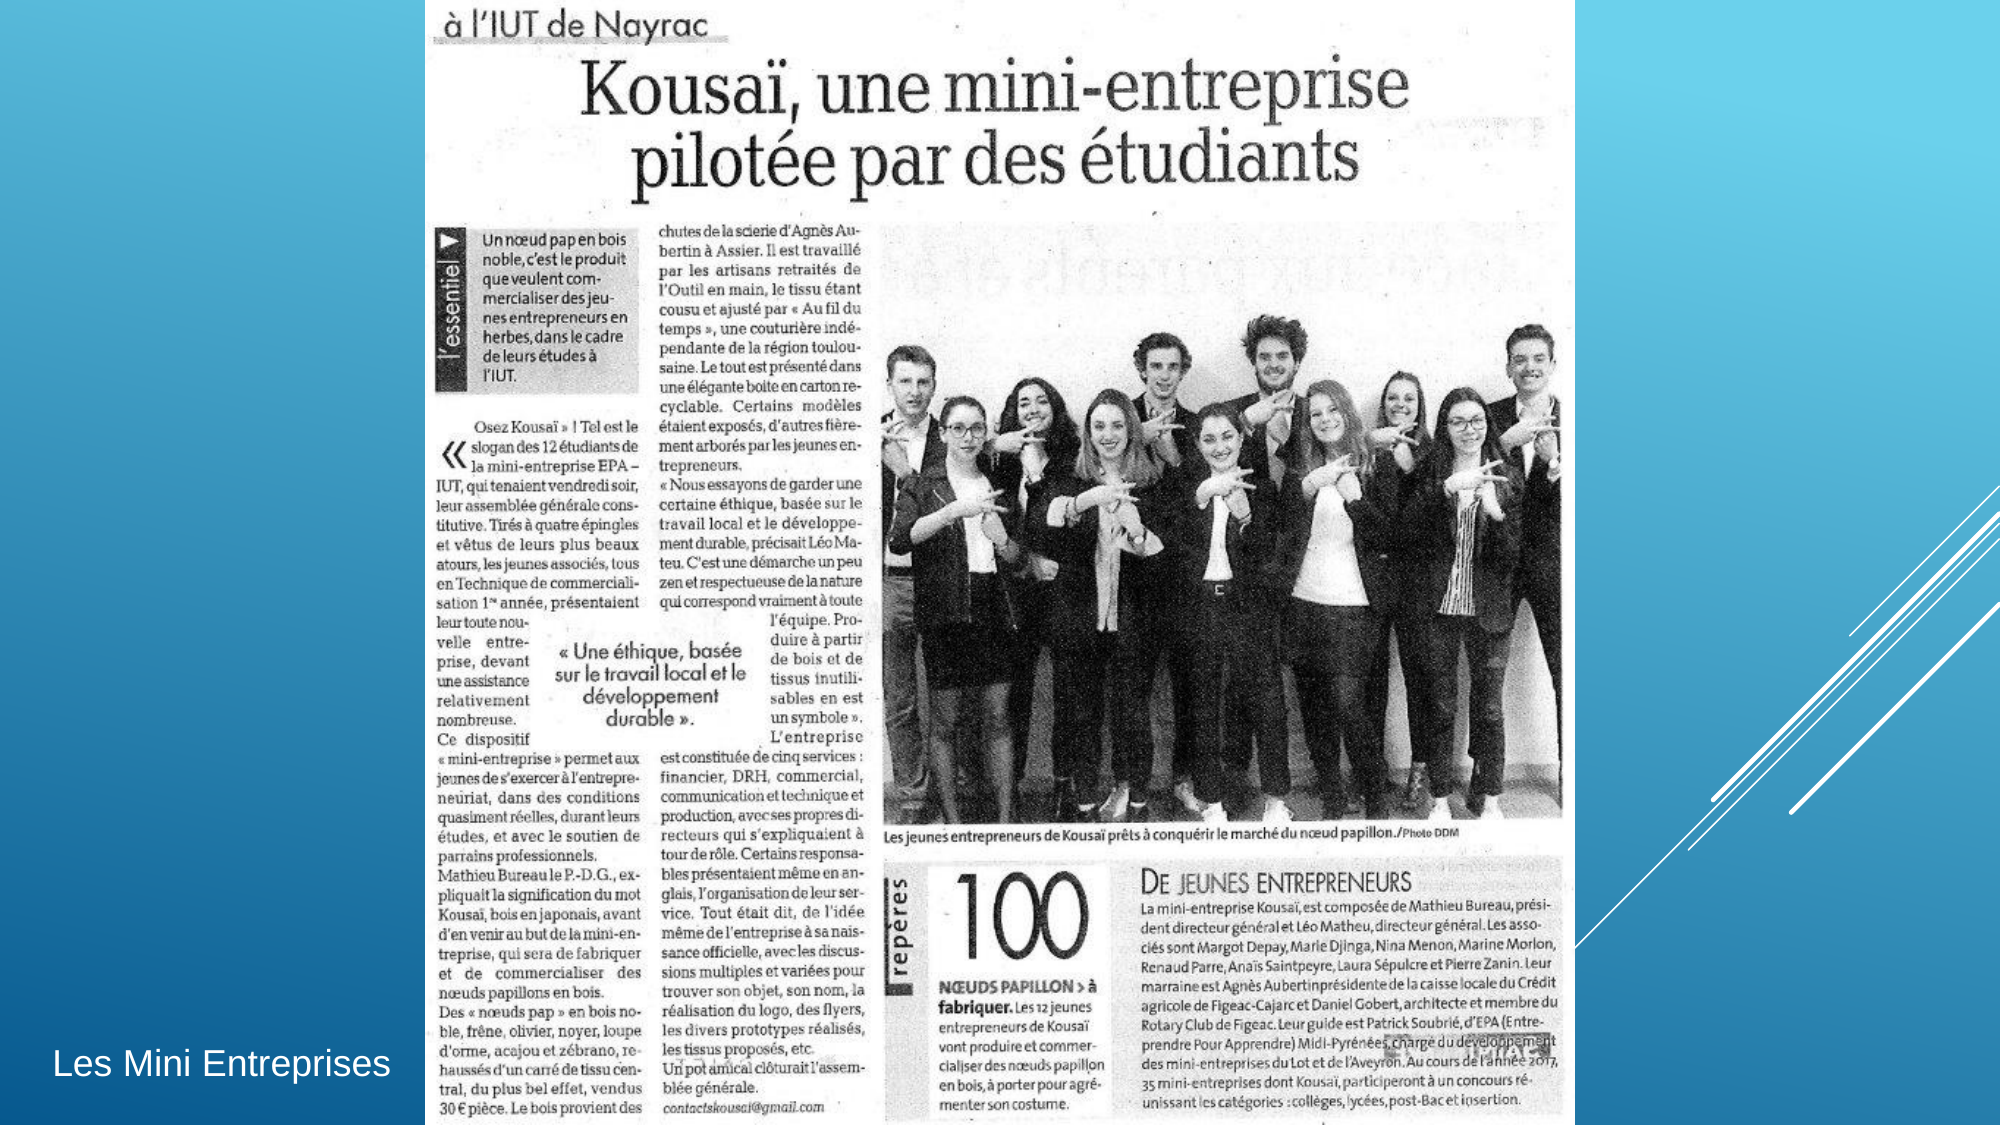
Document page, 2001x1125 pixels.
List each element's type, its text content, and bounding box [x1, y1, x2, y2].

text_box Les Mini Entreprises [37, 1031, 407, 1091]
picture [425, 0, 1575, 1125]
